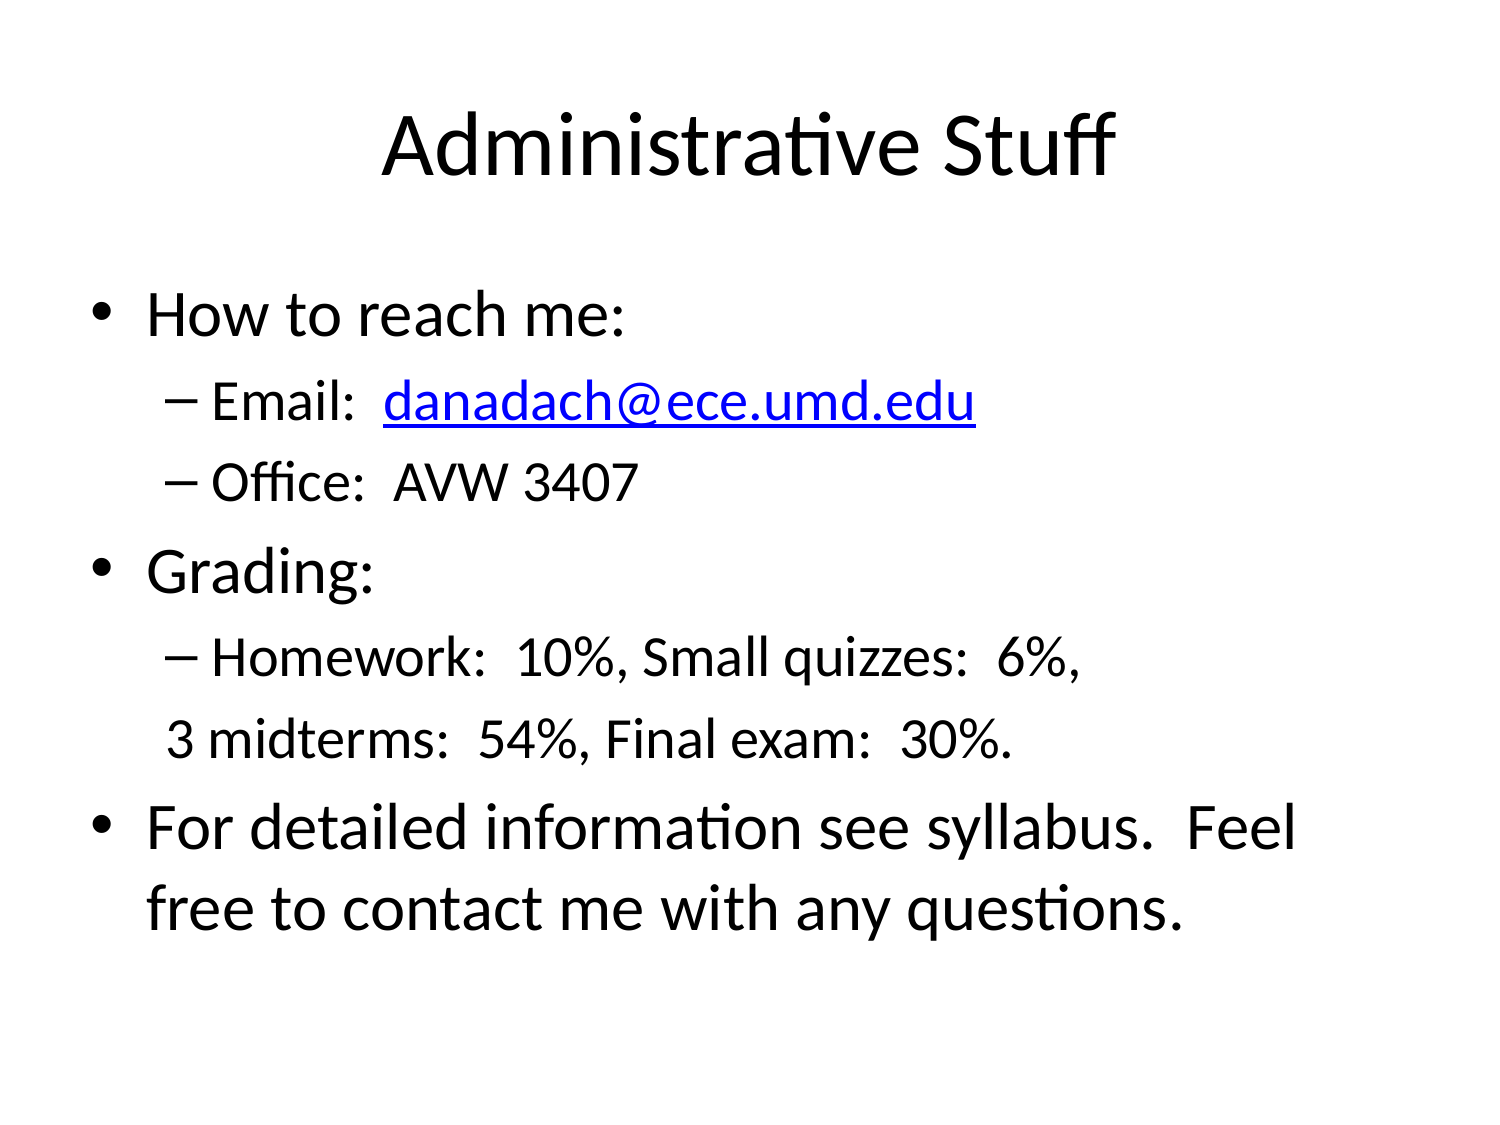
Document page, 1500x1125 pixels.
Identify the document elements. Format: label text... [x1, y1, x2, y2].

list How to reach me: Email: danadach@ece.umd.edu Office: AVW 3407 Grading: Homework: 10%, Small quizzes: 6%, 3 midterms: 54%, Final exam: 30%. For detailed information see syllabus. Feel free to contact me with any questions. [75, 262, 1425, 1005]
title Administrative Stuff [75, 45, 1425, 233]
